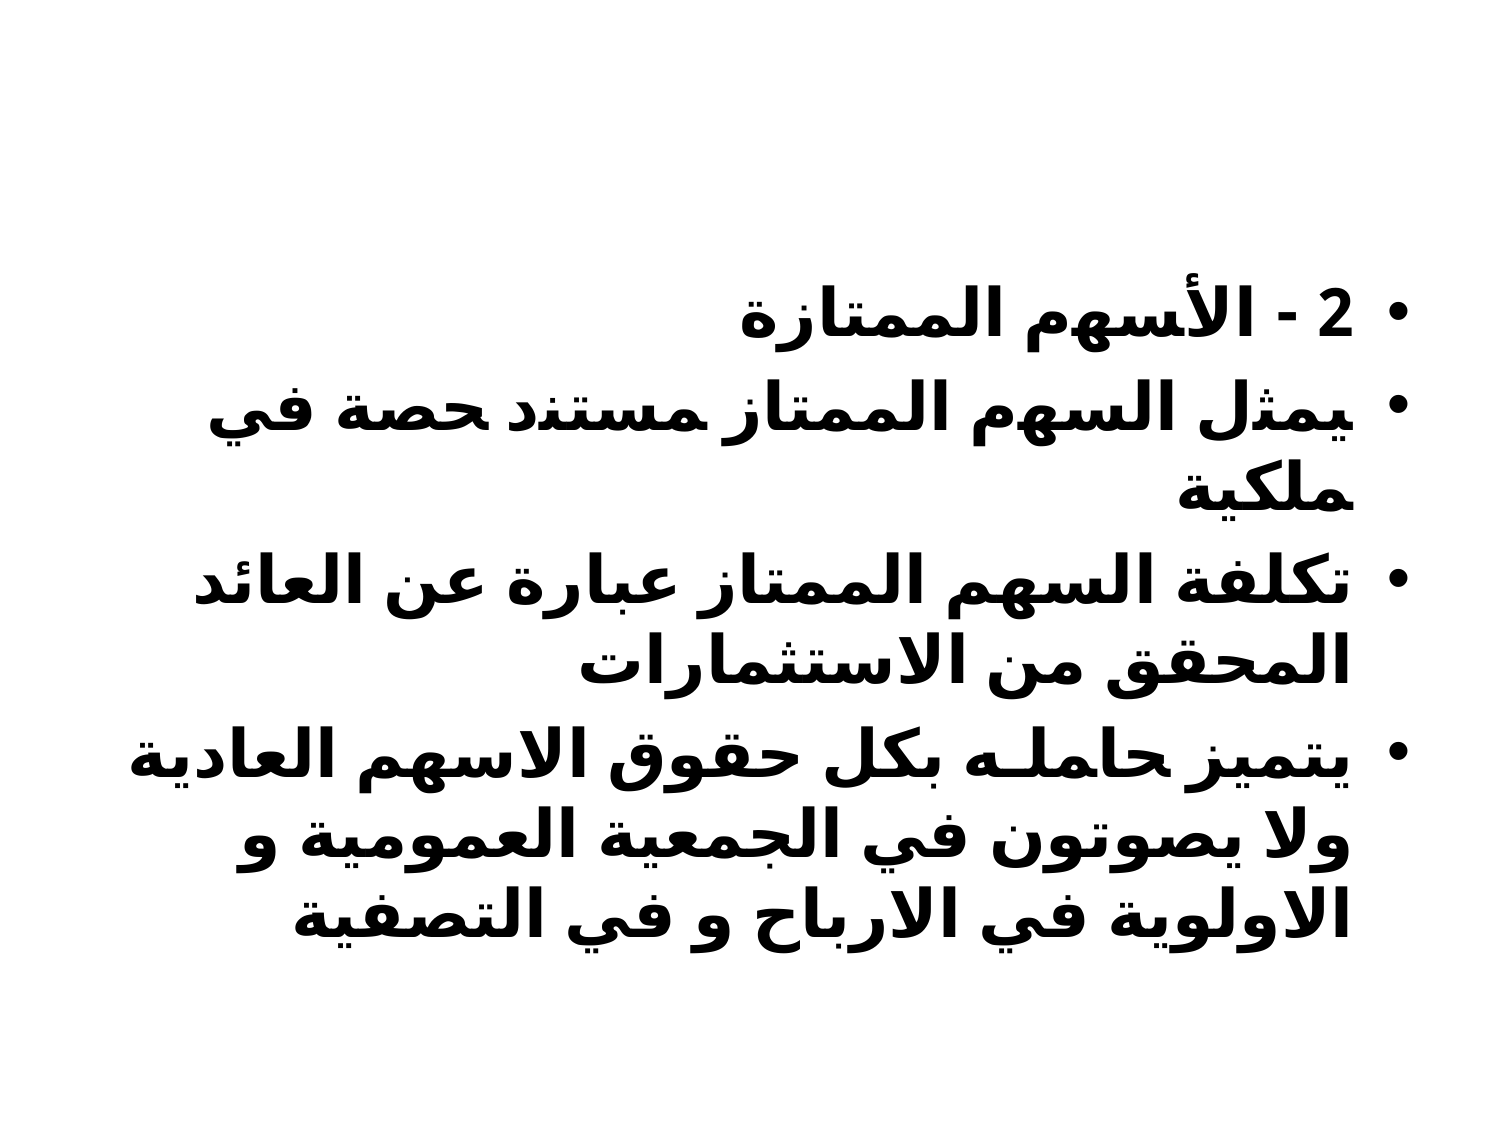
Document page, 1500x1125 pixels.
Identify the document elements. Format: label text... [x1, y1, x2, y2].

list 2 - ﺍﻷﺴﻬﻡ ﺍﻟﻤﻤﺘﺎﺯﺓ ﻴﻤﺜل ﺍﻟﺴﻬﻡ ﺍﻟﻤﻤﺘﺎﺯ ﻤﺴﺘﻨﺩ ﺤﺼﺔ ﻓﻲ ﻤﻠﻜﻴﺔ تكلفة السهم الممتاز عبارة عن العائد المحقق من الاستثمارات يتميز ﺤﺎﻤﻠـﻪ بكل حقوق الاسهم العادية ولا يصوتون في الجمعية العمومية و الاولوية في الارباح و في التصفية [75, 262, 1425, 1005]
